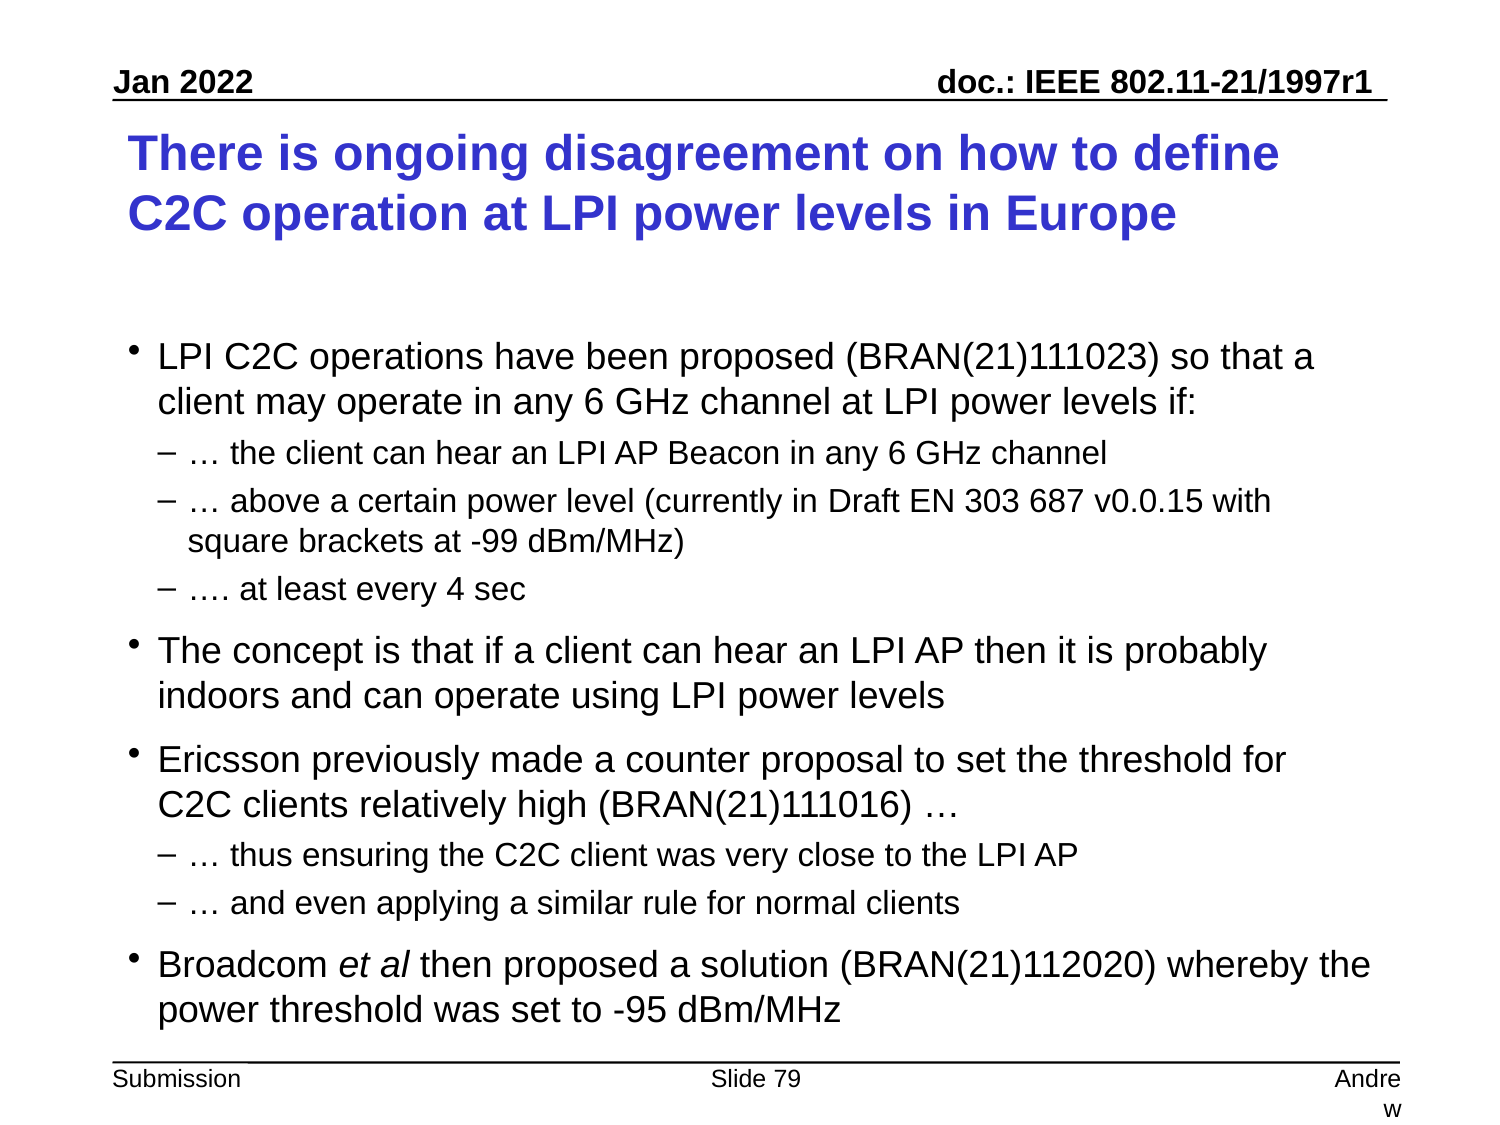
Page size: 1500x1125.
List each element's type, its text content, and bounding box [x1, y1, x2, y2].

list LPI C2C operations have been proposed (BRAN(21)111023) so that a client may operate in any 6 GHz channel at LPI power levels if: … the client can hear an LPI AP Beacon in any 6 GHz channel … above a certain power level (currently in Draft EN 303 687 v0.0.15 with square brackets at -99 dBm/MHz) …. at least every 4 sec The concept is that if a client can hear an LPI AP then it is probably indoors and can operate using LPI power levels Ericsson previously made a counter proposal to set the threshold for C2C clients relatively high (BRAN(21)111016) … … thus ensuring the C2C client was very close to the LPI AP … and even applying a similar rule for normal clients Broadcom et al then proposed a solution (BRAN(21)112020) whereby the power threshold was set to -95 dBm/MHz [112, 324, 1388, 1000]
footer Andrew Myles, Cisco [1320, 1061, 1402, 1093]
title There is ongoing disagreement on how to define C2C operation at LPI power levels in Europe [112, 112, 1388, 288]
slide_number Slide 79 [709, 1061, 803, 1093]
